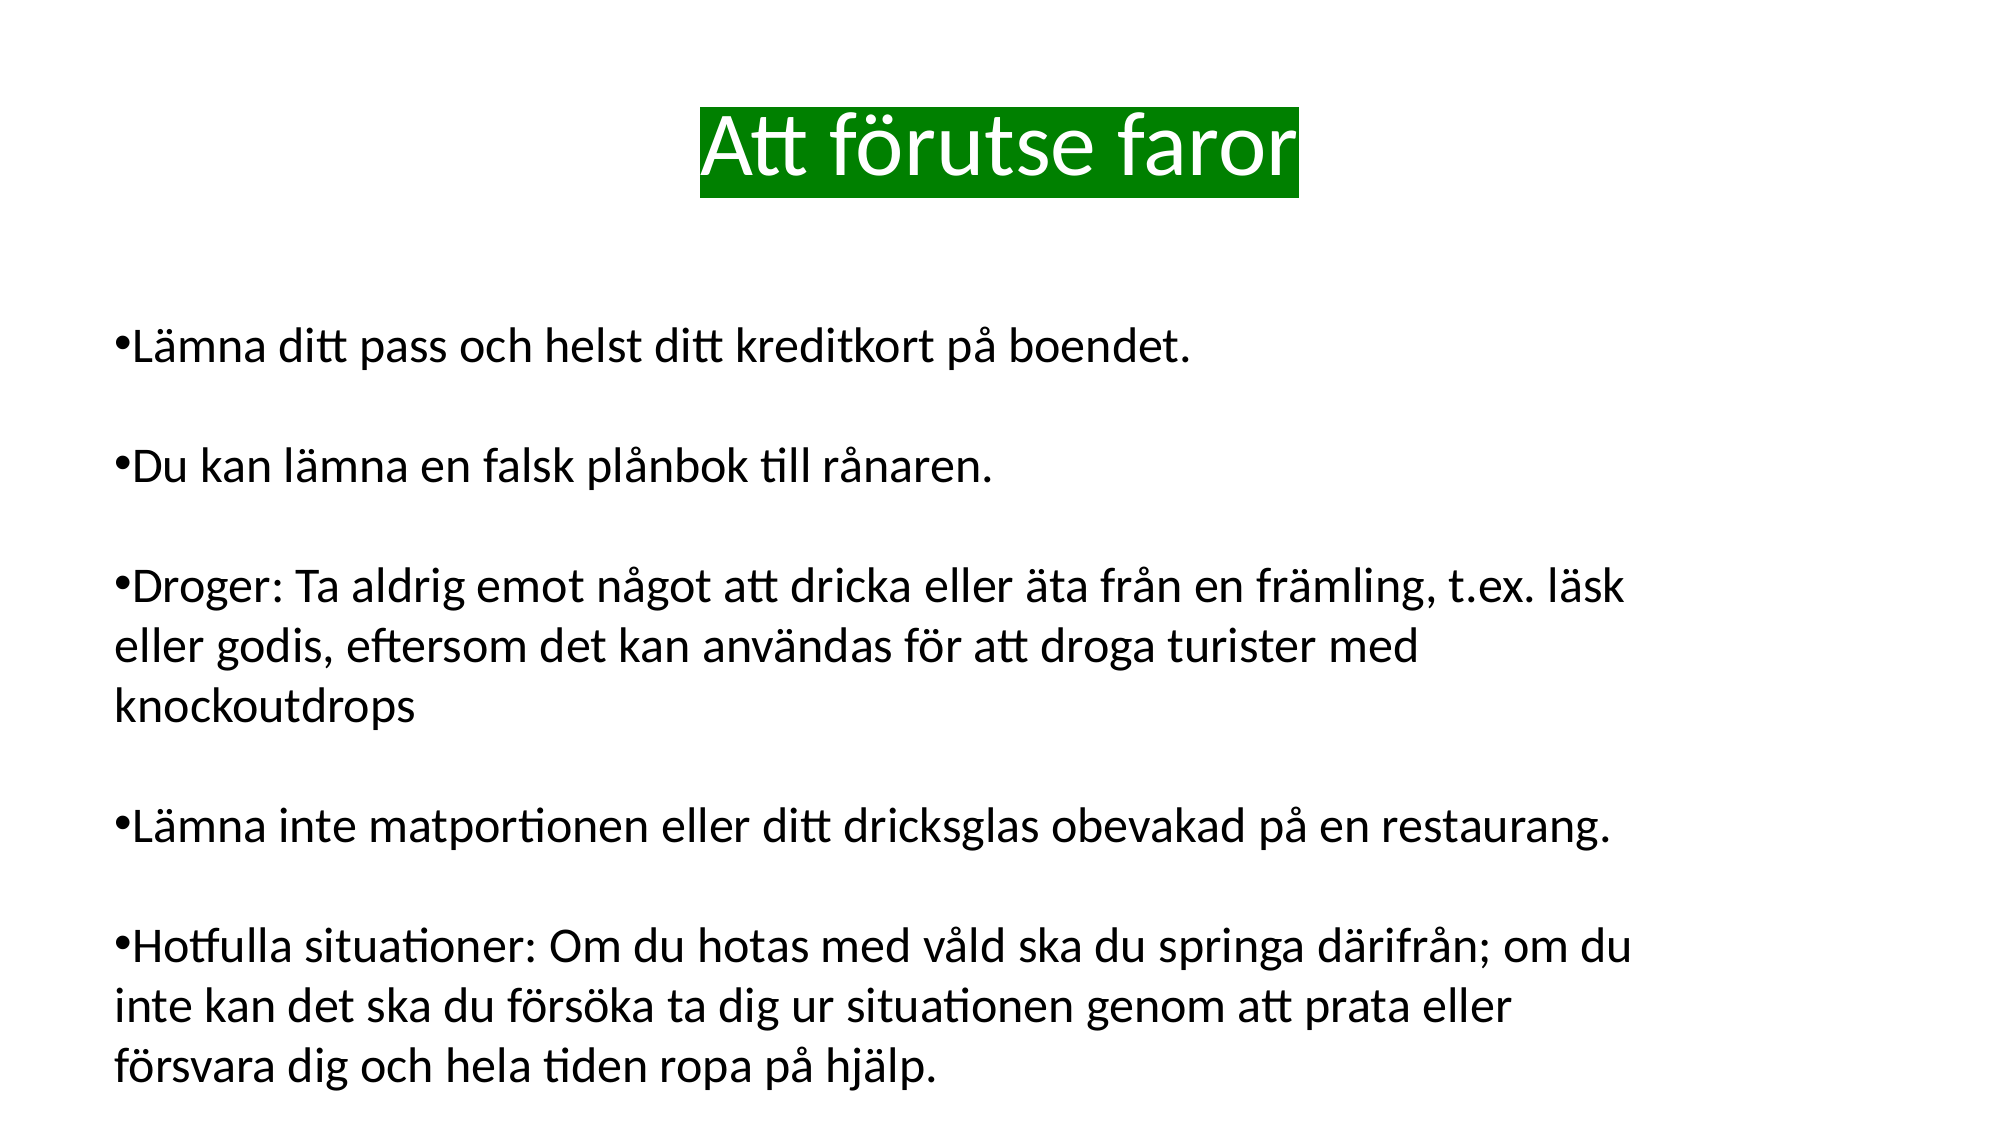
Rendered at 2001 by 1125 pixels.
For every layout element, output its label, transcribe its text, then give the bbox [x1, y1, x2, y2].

title Att förutse faror [99, 45, 1900, 233]
text_box Lämna ditt pass och helst ditt kreditkort på boendet. Du kan lämna en falsk plånbok till rånaren. Droger: Ta aldrig emot något att dricka eller äta från en främling, t.ex. läsk eller godis, eftersom det kan användas för att droga turister med knockoutdrops Lämna inte matportionen eller ditt dricksglas obevakad på en restaurang. Hotfulla situationer: Om du hotas med våld ska du springa därifrån; om du inte kan det ska du försöka ta dig ur situationen genom att prata eller försvara dig och hela tiden ropa på hjälp. [99, 304, 1650, 1100]
